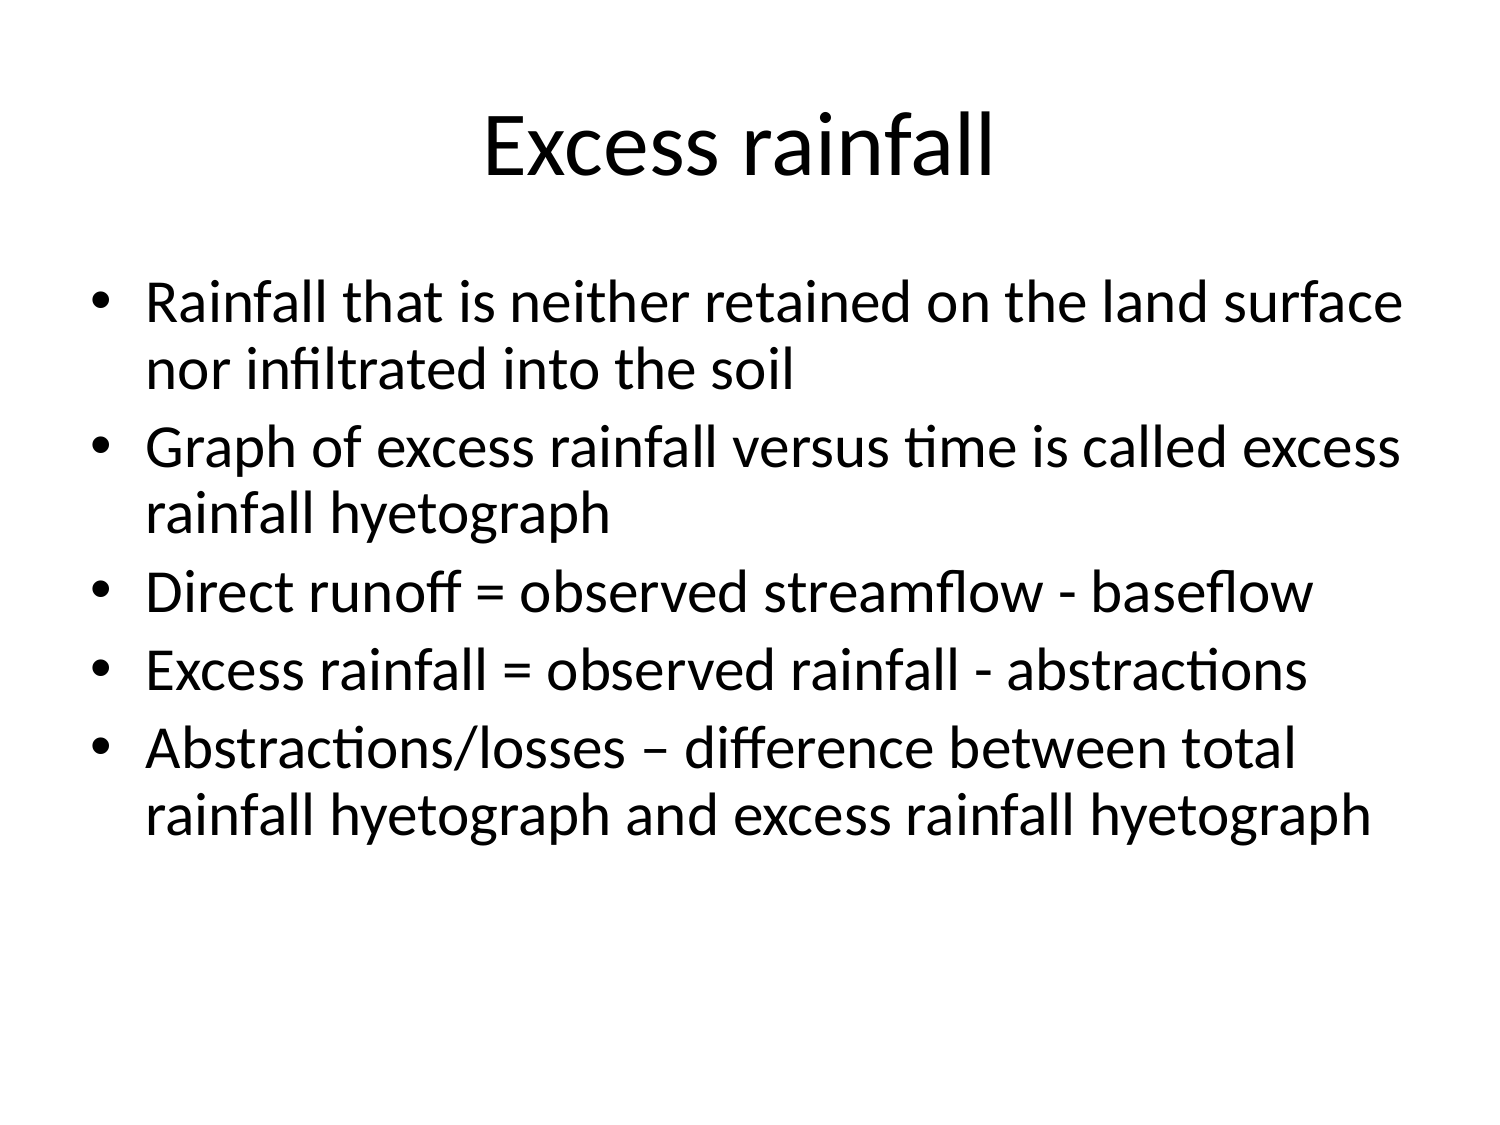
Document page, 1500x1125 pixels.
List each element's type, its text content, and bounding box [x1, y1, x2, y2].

title Excess rainfall [75, 45, 1425, 233]
list Rainfall that is neither retained on the land surface nor infiltrated into the soil Graph of excess rainfall versus time is called excess rainfall hyetograph Direct runoff = observed streamflow - baseflow Excess rainfall = observed rainfall - abstractions Abstractions/losses – difference between total rainfall hyetograph and excess rainfall hyetograph [75, 262, 1425, 1005]
